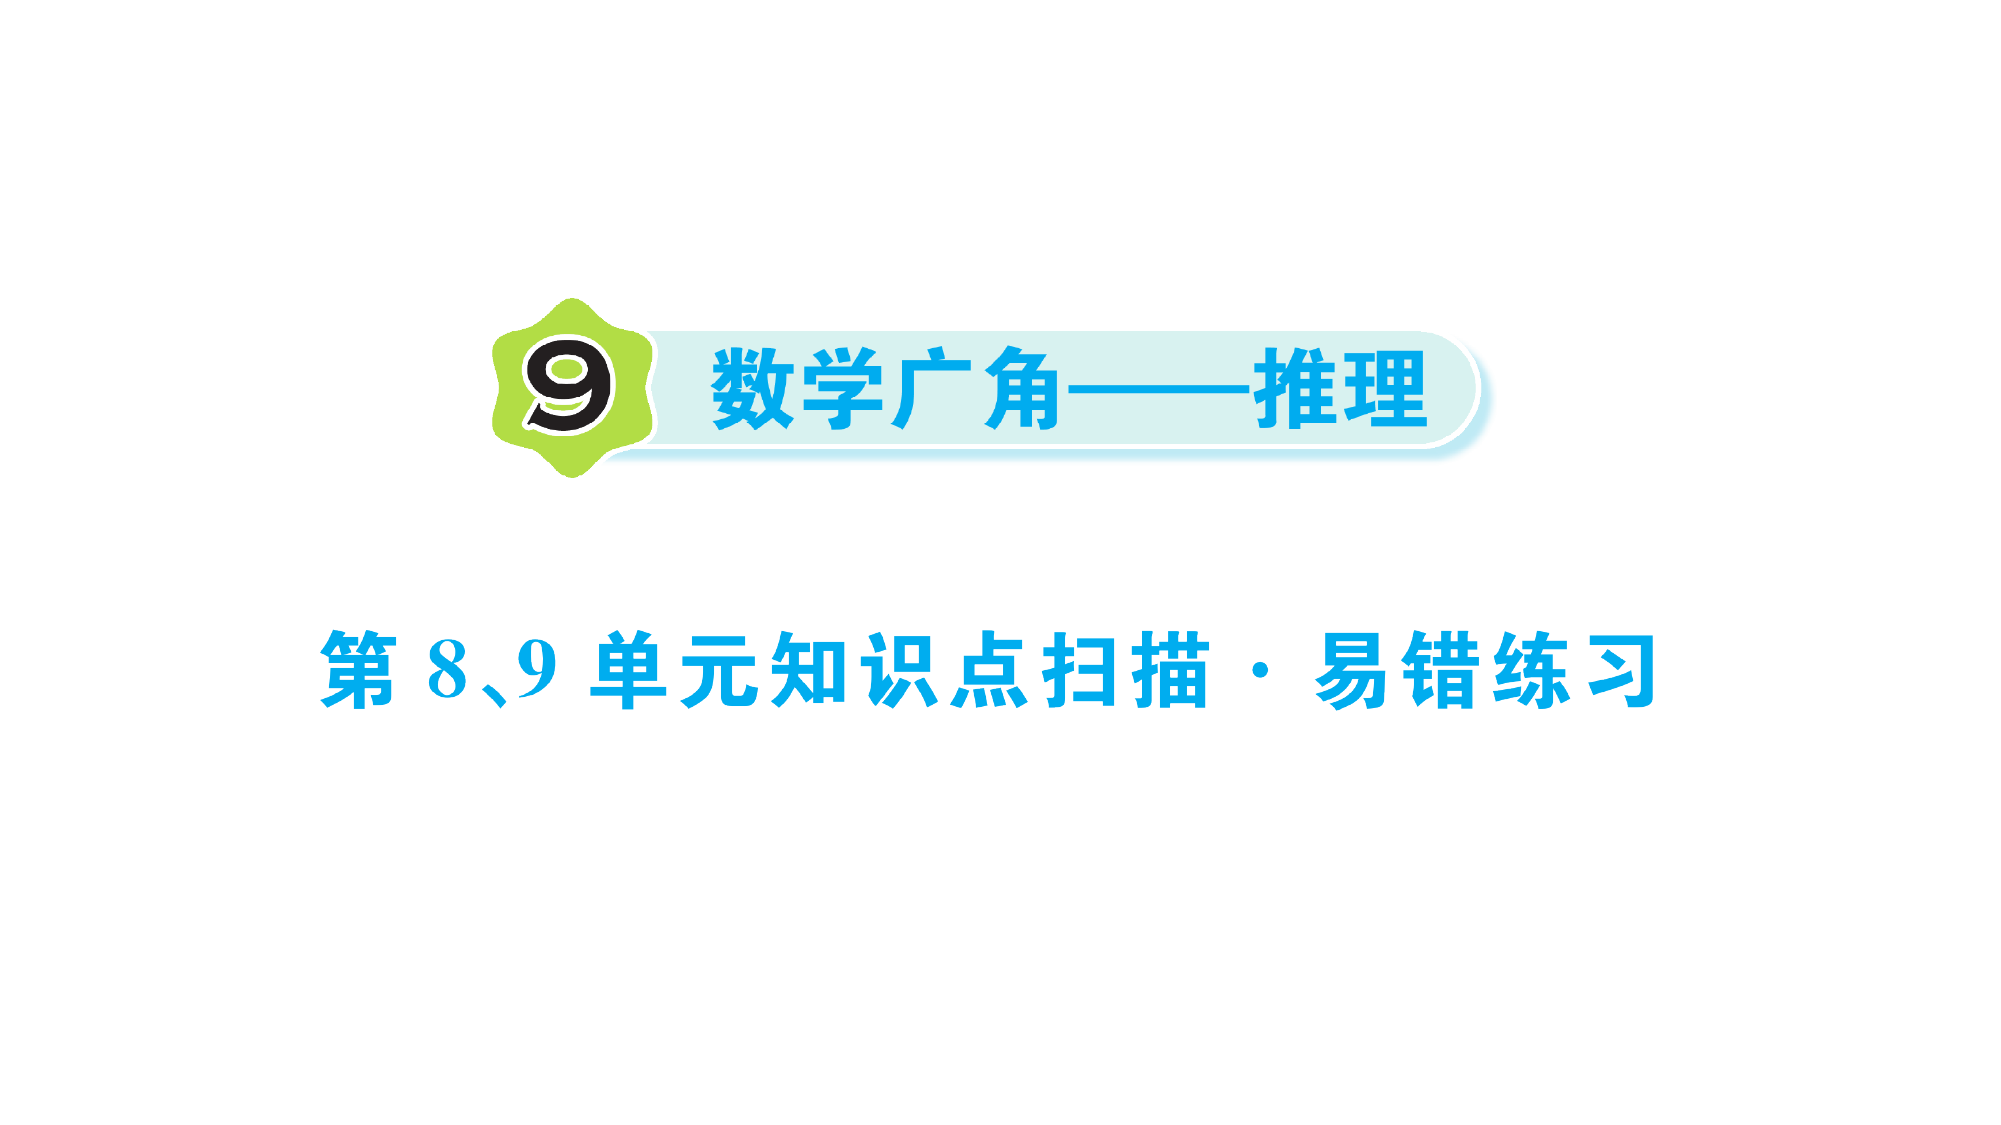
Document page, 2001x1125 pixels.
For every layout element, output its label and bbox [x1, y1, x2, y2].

picture [488, 267, 1512, 488]
picture [316, 609, 1684, 736]
